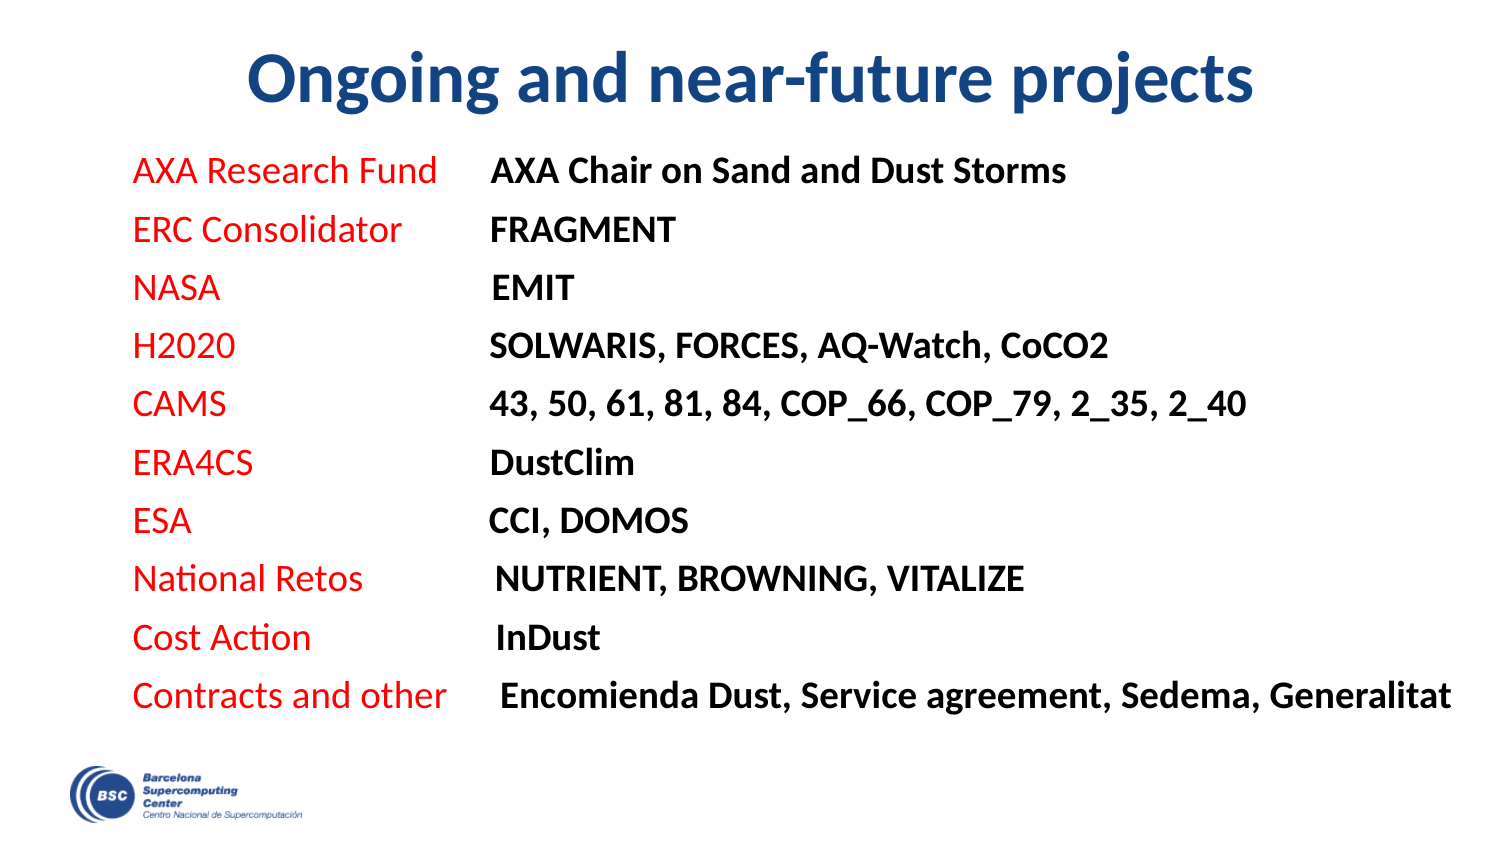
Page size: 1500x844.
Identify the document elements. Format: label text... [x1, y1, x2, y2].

title Ongoing and near-future projects [76, 26, 1427, 130]
list AXA Research Fund AXA Chair on Sand and Dust Storms ERC Consolidator FRAGMENT NASA EMIT H2020 SOLWARIS, FORCES, AQ-Watch, CoCO2 CAMS 43, 50, 61, 81, 84, COP_66, COP_79, 2_35, 2_40 ERA4CS DustClim ESA CCI, DOMOS National Retos NUTRIENT, BROWNING, VITALIZE Cost Action InDust Contracts and other Encomienda Dust, Service agreement, Sedema, Generalitat [42, 142, 1489, 738]
picture [70, 766, 302, 823]
